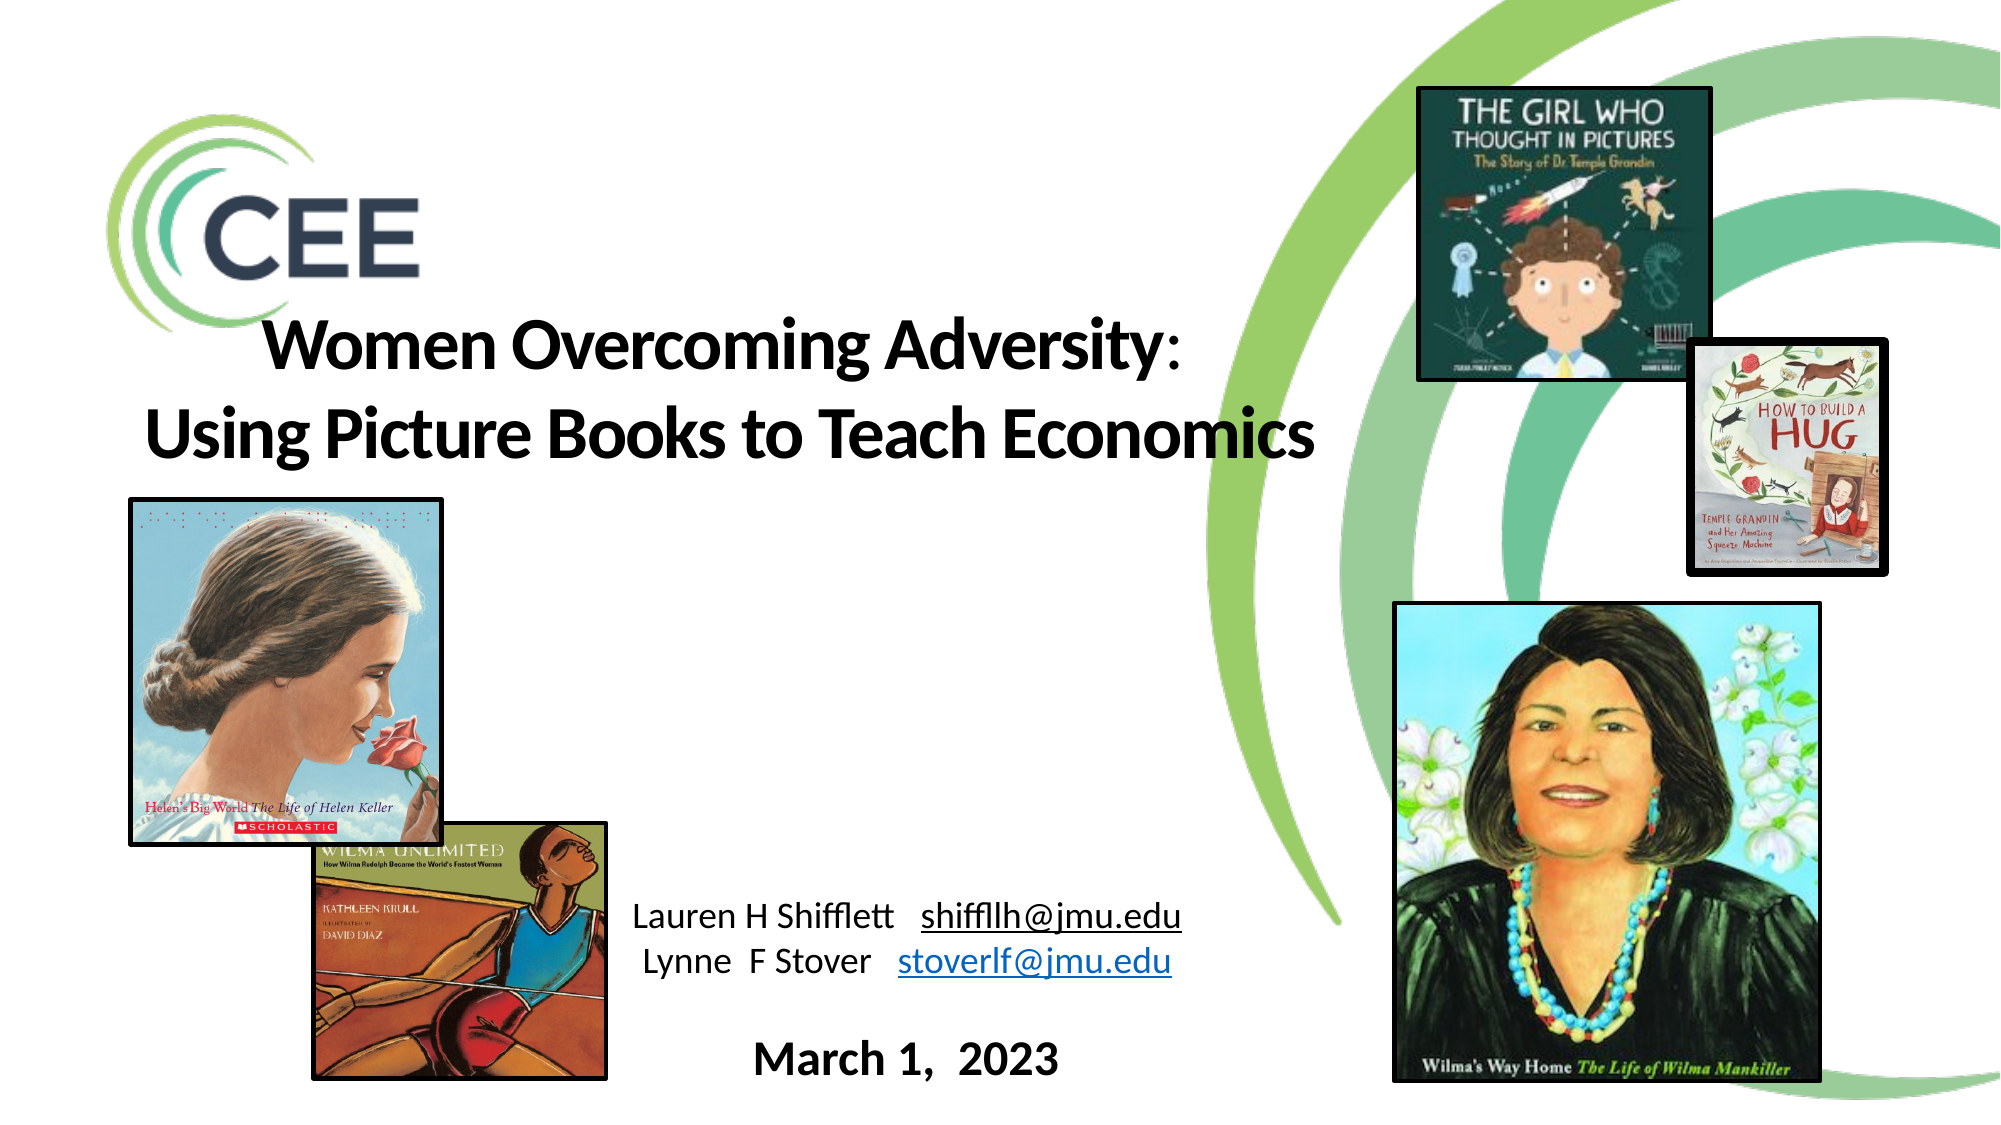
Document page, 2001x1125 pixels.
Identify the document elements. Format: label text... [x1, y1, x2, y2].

picture [132, 501, 604, 1076]
text_box Lauren H Shifflett shiffllh@jmu.edu Lynne F Stover stoverlf@jmu.edu March 1, 2023 [438, 883, 1384, 1094]
picture [1420, 90, 1880, 568]
picture [1396, 605, 1818, 1079]
list Women Overcoming Adversity: Using Picture Books to Teach Economics [120, 296, 1341, 485]
